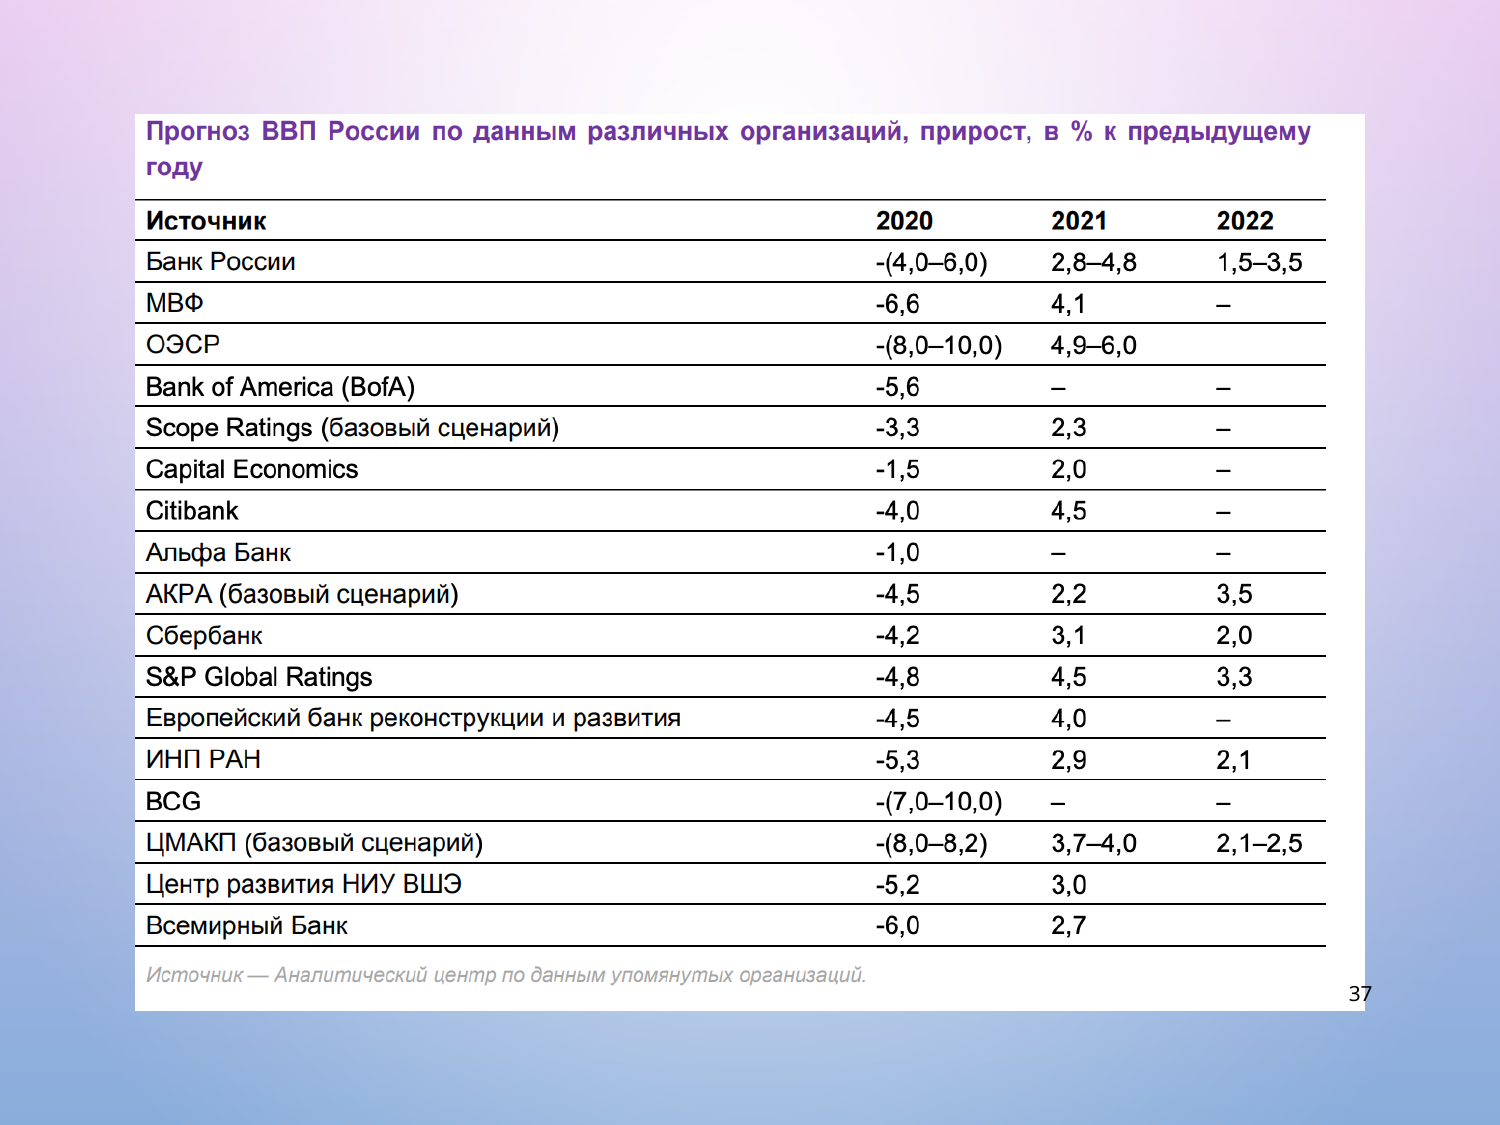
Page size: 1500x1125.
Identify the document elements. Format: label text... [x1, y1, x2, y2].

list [135, 114, 1365, 1011]
picture [0, 0, 1500, 1125]
slide_number 37 [1293, 965, 1388, 1025]
